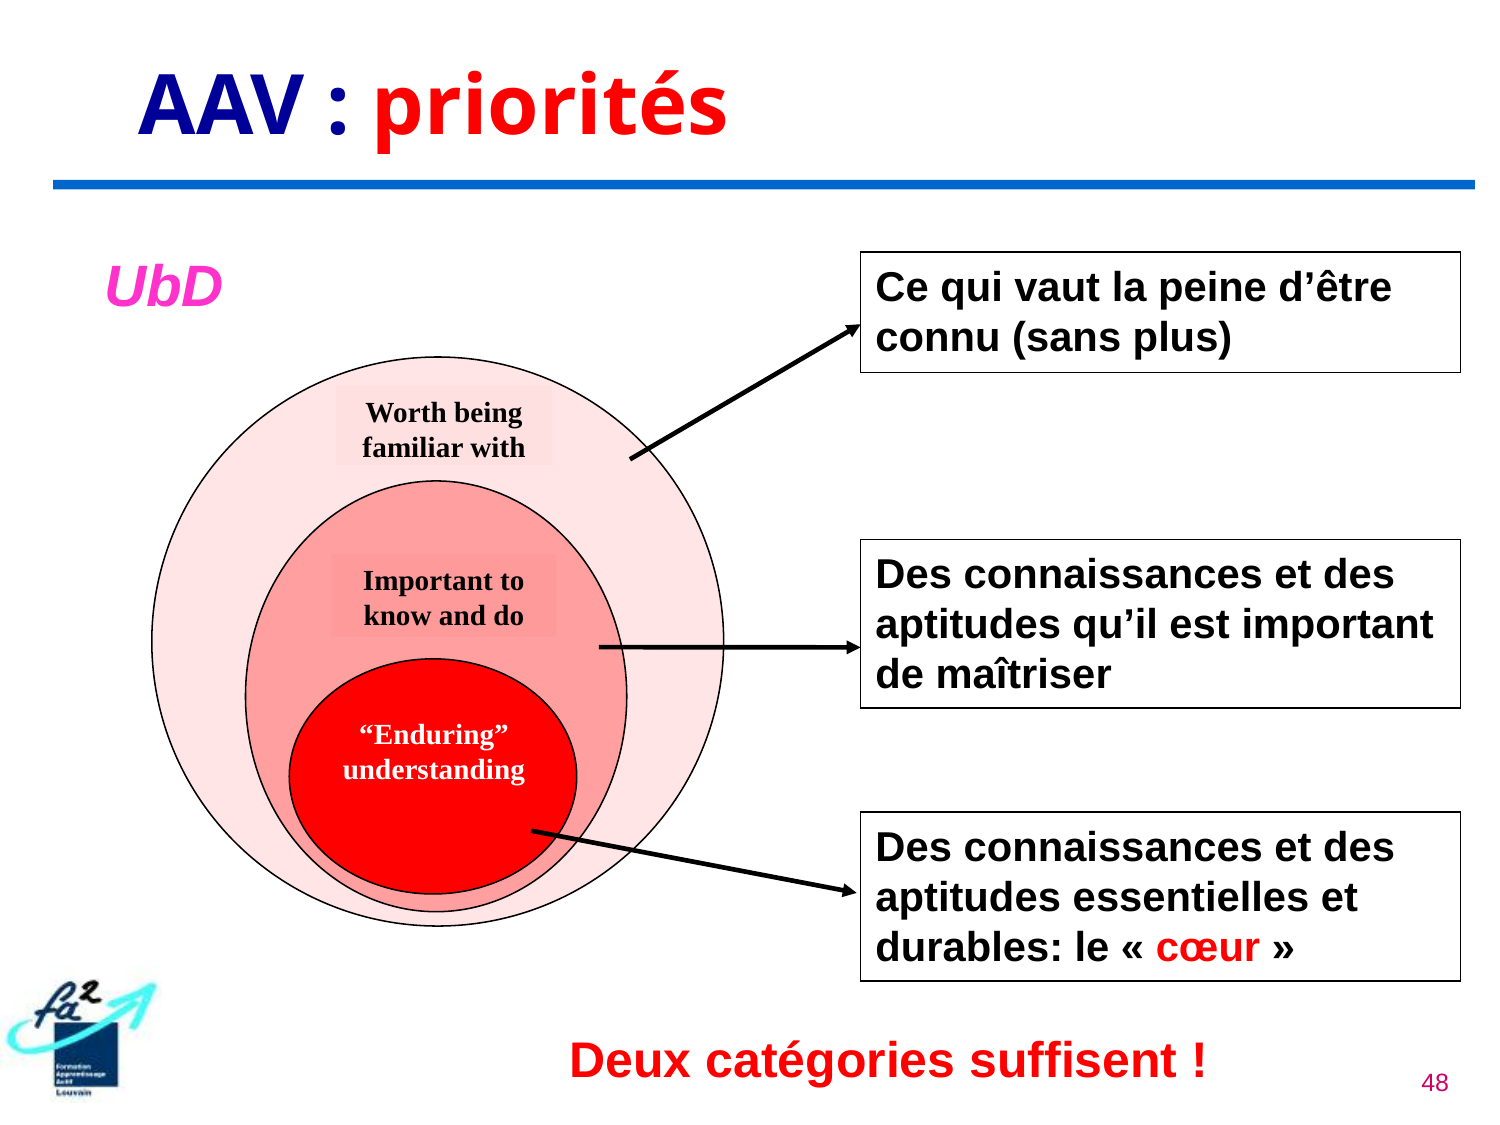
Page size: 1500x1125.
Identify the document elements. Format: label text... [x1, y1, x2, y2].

text_box [289, 658, 577, 894]
text_box Worth being familiar with [336, 385, 552, 466]
text_box [531, 830, 857, 897]
text_box Important to know and do [331, 553, 557, 637]
text_box UbD [65, 241, 263, 326]
text_box [629, 324, 861, 460]
text_box “Enduring” understanding [323, 708, 545, 794]
picture [0, 966, 162, 1103]
text_box Ce qui vaut la peine d’être connu (sans plus) [860, 252, 1461, 373]
text_box [142, 357, 740, 934]
text_box [598, 641, 861, 654]
text_box Des connaissances et des aptitudes essentielles et durables: le « cœur » [860, 811, 1461, 982]
text_box Deux catégories suffisent ! [555, 1020, 1225, 1096]
text_box [245, 480, 627, 912]
text_box Des connaissances et des aptitudes qu’il est important de maîtriser [860, 539, 1461, 709]
title AAV : priorités [123, 7, 1467, 195]
text_box [151, 356, 724, 927]
